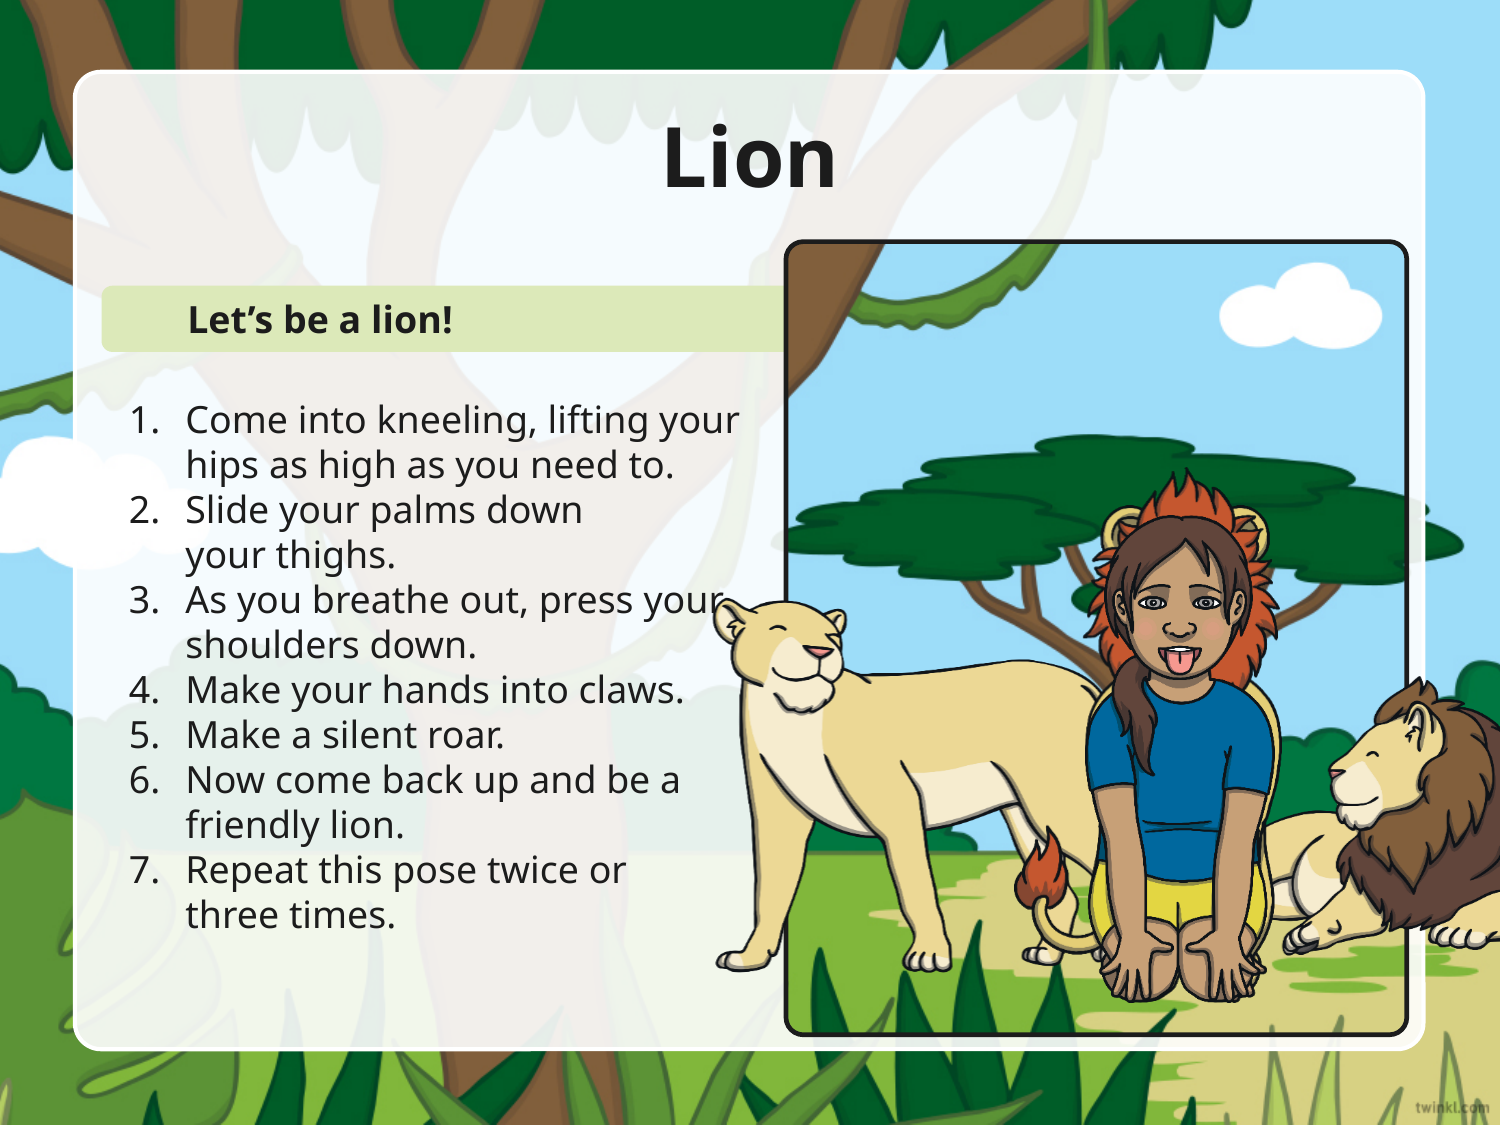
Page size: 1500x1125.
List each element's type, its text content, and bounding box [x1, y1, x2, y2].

title Lion [75, 78, 1425, 242]
text_box [784, 242, 1408, 285]
picture [0, 0, 1500, 1125]
text_box Let’s be a lion! [101, 285, 234, 352]
text_box Come into kneeling, lifting your hips as high as you need to. Slide your palms down your thighs. As you breathe out, press your shoulders down. Make your hands into claws. Make a silent roar. Now come back up and be a friendly lion. Repeat this pose twice or three times. [129, 396, 234, 982]
